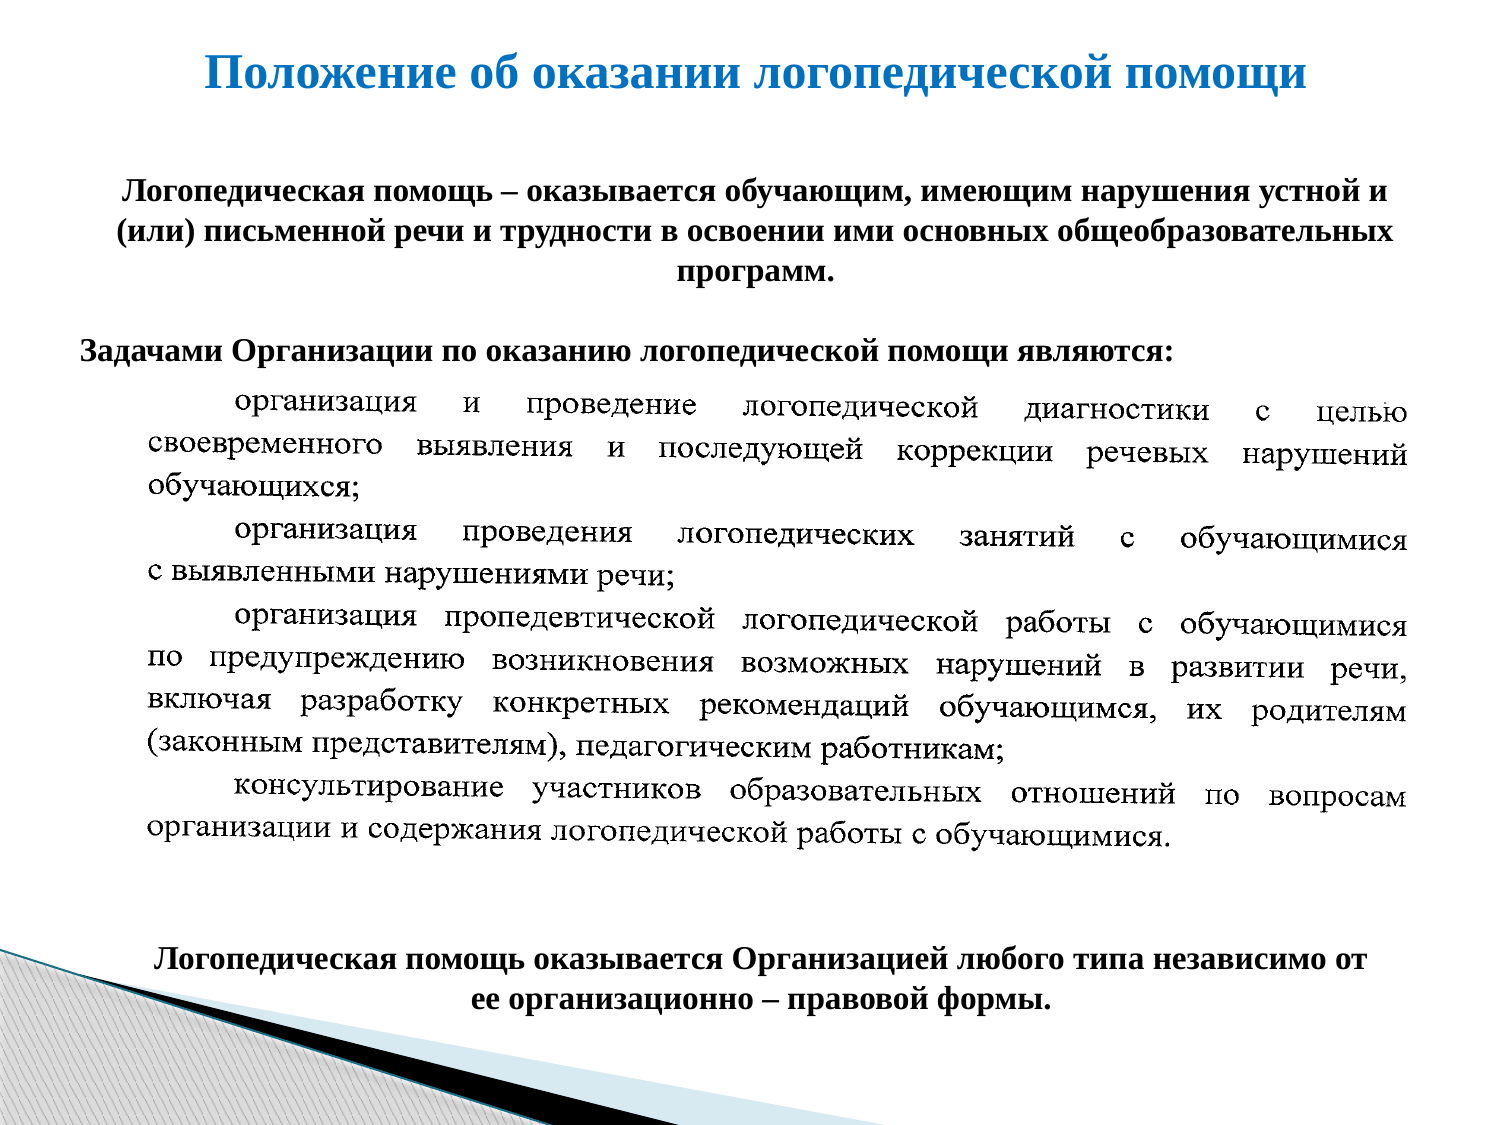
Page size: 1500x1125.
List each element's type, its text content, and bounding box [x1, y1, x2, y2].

text_box Логопедическая помощь оказывается Организацией любого типа независимо от ее организационно – правовой формы. [123, 928, 1400, 1024]
text_box Логопедическая помощь – оказывается обучающим, имеющим нарушения устной и (или) письменной речи и трудности в освоении ими основных общеобразовательных программ. Задачами Организации по оказанию логопедической помощи являются: [64, 160, 1447, 815]
picture [76, 385, 1461, 894]
text_box Положение об оказании логопедической помощи [112, 30, 1400, 106]
